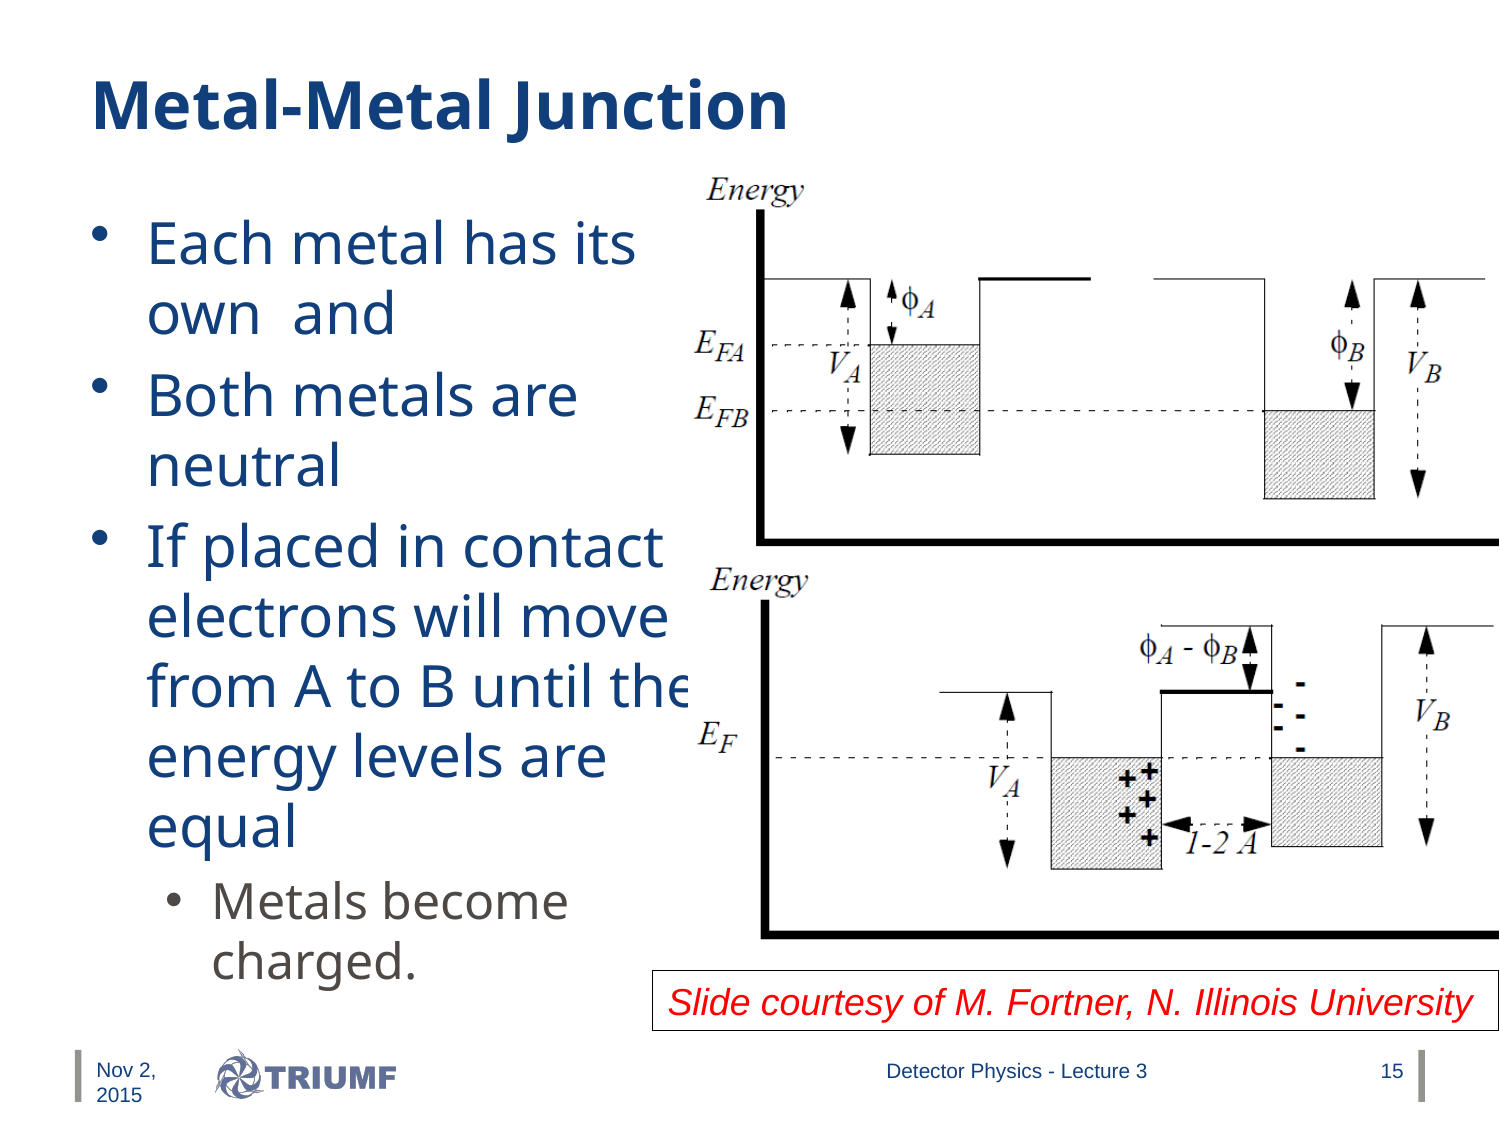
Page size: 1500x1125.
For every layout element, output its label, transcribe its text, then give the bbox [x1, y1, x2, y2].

picture [687, 167, 1499, 951]
footer Detector Physics - Lecture 3 [394, 1049, 1163, 1125]
slide_number 15 [1182, 1049, 1419, 1125]
text_box Slide courtesy of M. Fortner, N. Illinois University [652, 970, 1499, 1031]
title Metal-Metal Junction [74, 61, 1426, 162]
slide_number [81, 1048, 213, 1125]
